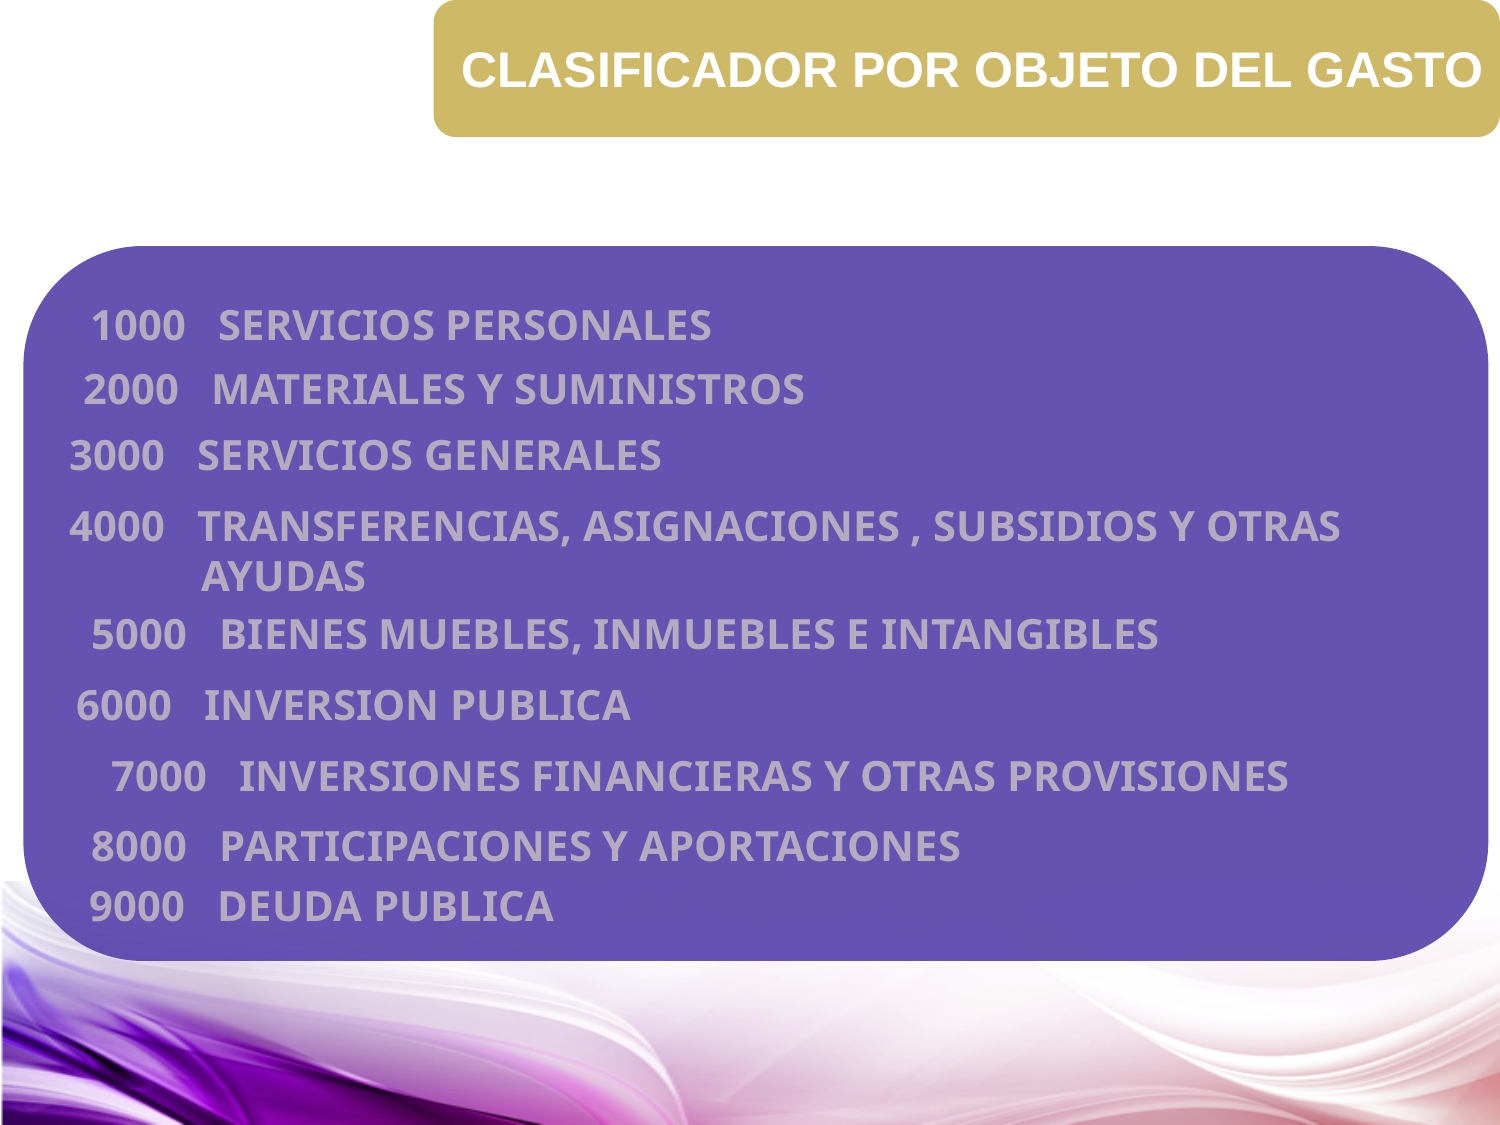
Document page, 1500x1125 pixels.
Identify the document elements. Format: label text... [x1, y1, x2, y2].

text_box 6000 INVERSION PUBLICA [61, 671, 647, 736]
text_box [18, 241, 1493, 966]
text_box [429, 0, 1500, 142]
picture [0, 881, 1500, 1125]
text_box 5000 BIENES MUEBLES, INMUEBLES E INTANGIBLES [76, 600, 1176, 665]
text_box 2000 MATERIALES Y SUMINISTROS [68, 355, 821, 421]
text_box 1000 SERVICIOS PERSONALES [75, 291, 728, 355]
text_box 9000 DEUDA PUBLICA [74, 871, 570, 937]
text_box 3000 SERVICIOS GENERALES [54, 421, 1057, 486]
text_box 8000 PARTICIPACIONES Y APORTACIONES [76, 812, 977, 878]
text_box 4000 TRANSFERENCIAS, ASIGNACIONES , SUBSIDIOS Y OTRAS AYUDAS [54, 492, 1465, 607]
text_box 7000 INVERSIONES FINANCIERAS Y OTRAS PROVISIONES [96, 741, 1306, 807]
text_box CLASIFICADOR POR OBJETO DEL GASTO [445, 29, 1500, 105]
